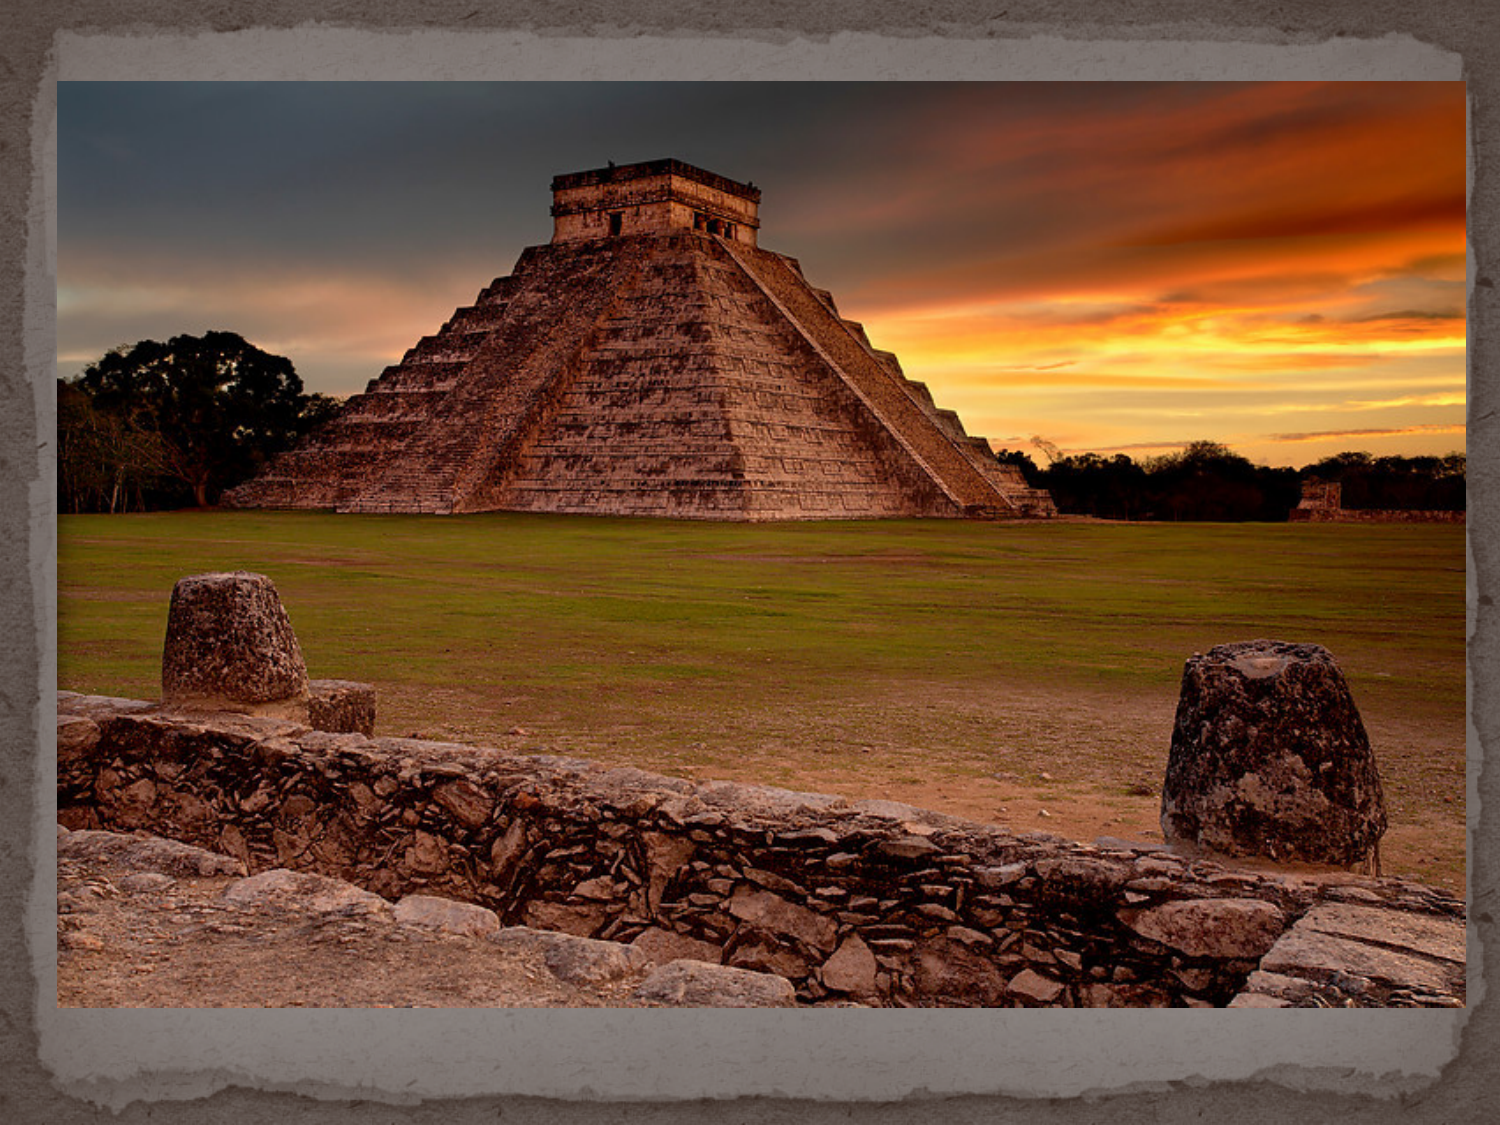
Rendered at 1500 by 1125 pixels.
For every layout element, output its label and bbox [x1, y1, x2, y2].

picture [57, 81, 1466, 1008]
